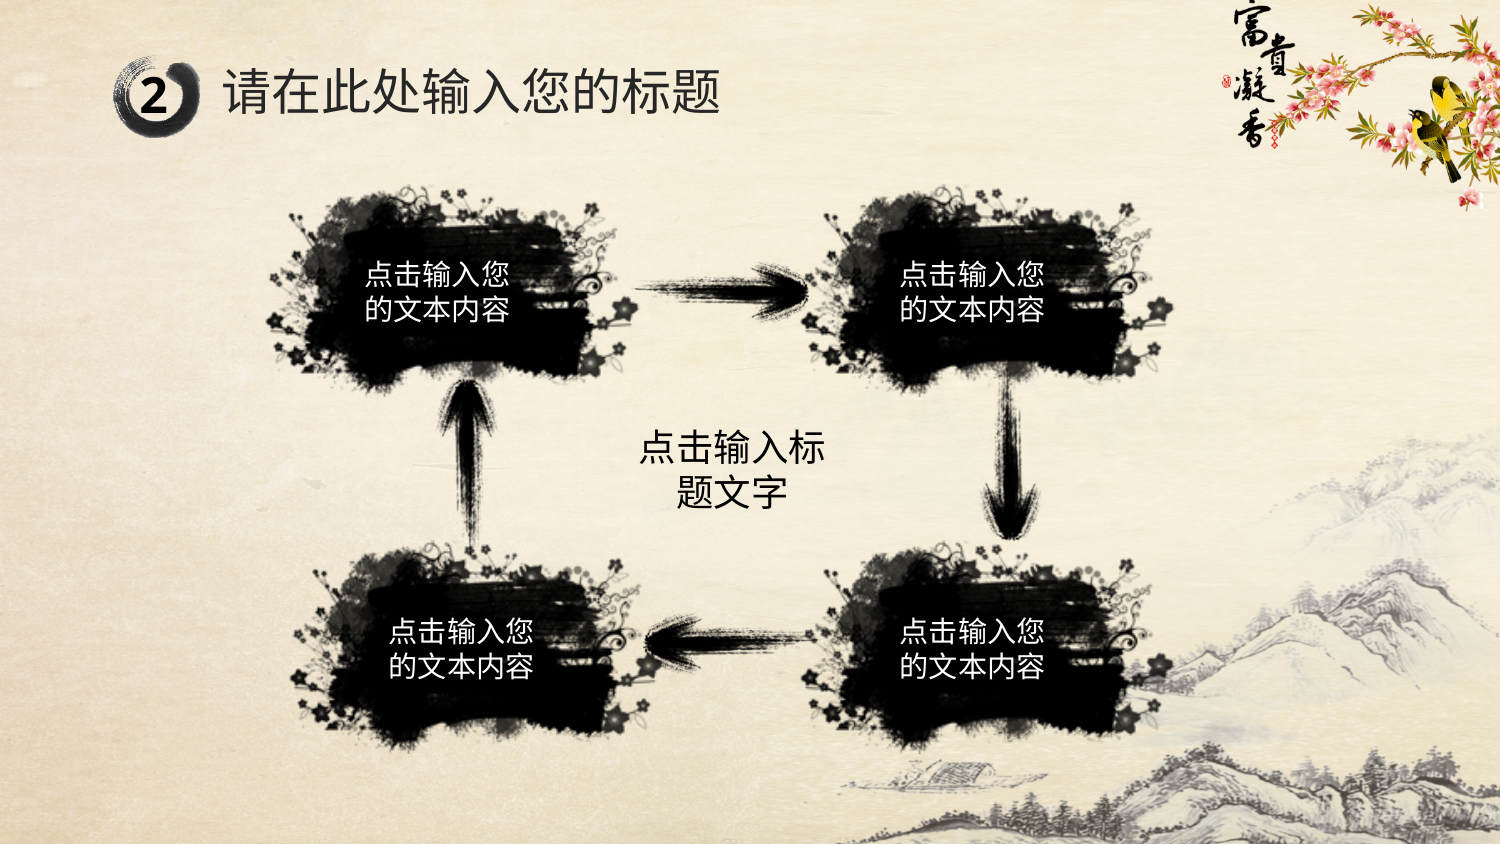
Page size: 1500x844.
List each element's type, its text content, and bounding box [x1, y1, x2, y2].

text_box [111, 55, 200, 138]
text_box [268, 540, 665, 754]
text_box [779, 183, 1176, 398]
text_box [244, 183, 641, 398]
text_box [779, 540, 1176, 754]
picture [0, 0, 1500, 844]
text_box 点击输入标题文字 [609, 416, 856, 521]
text_box 请在此处输入您的标题 [206, 53, 737, 129]
